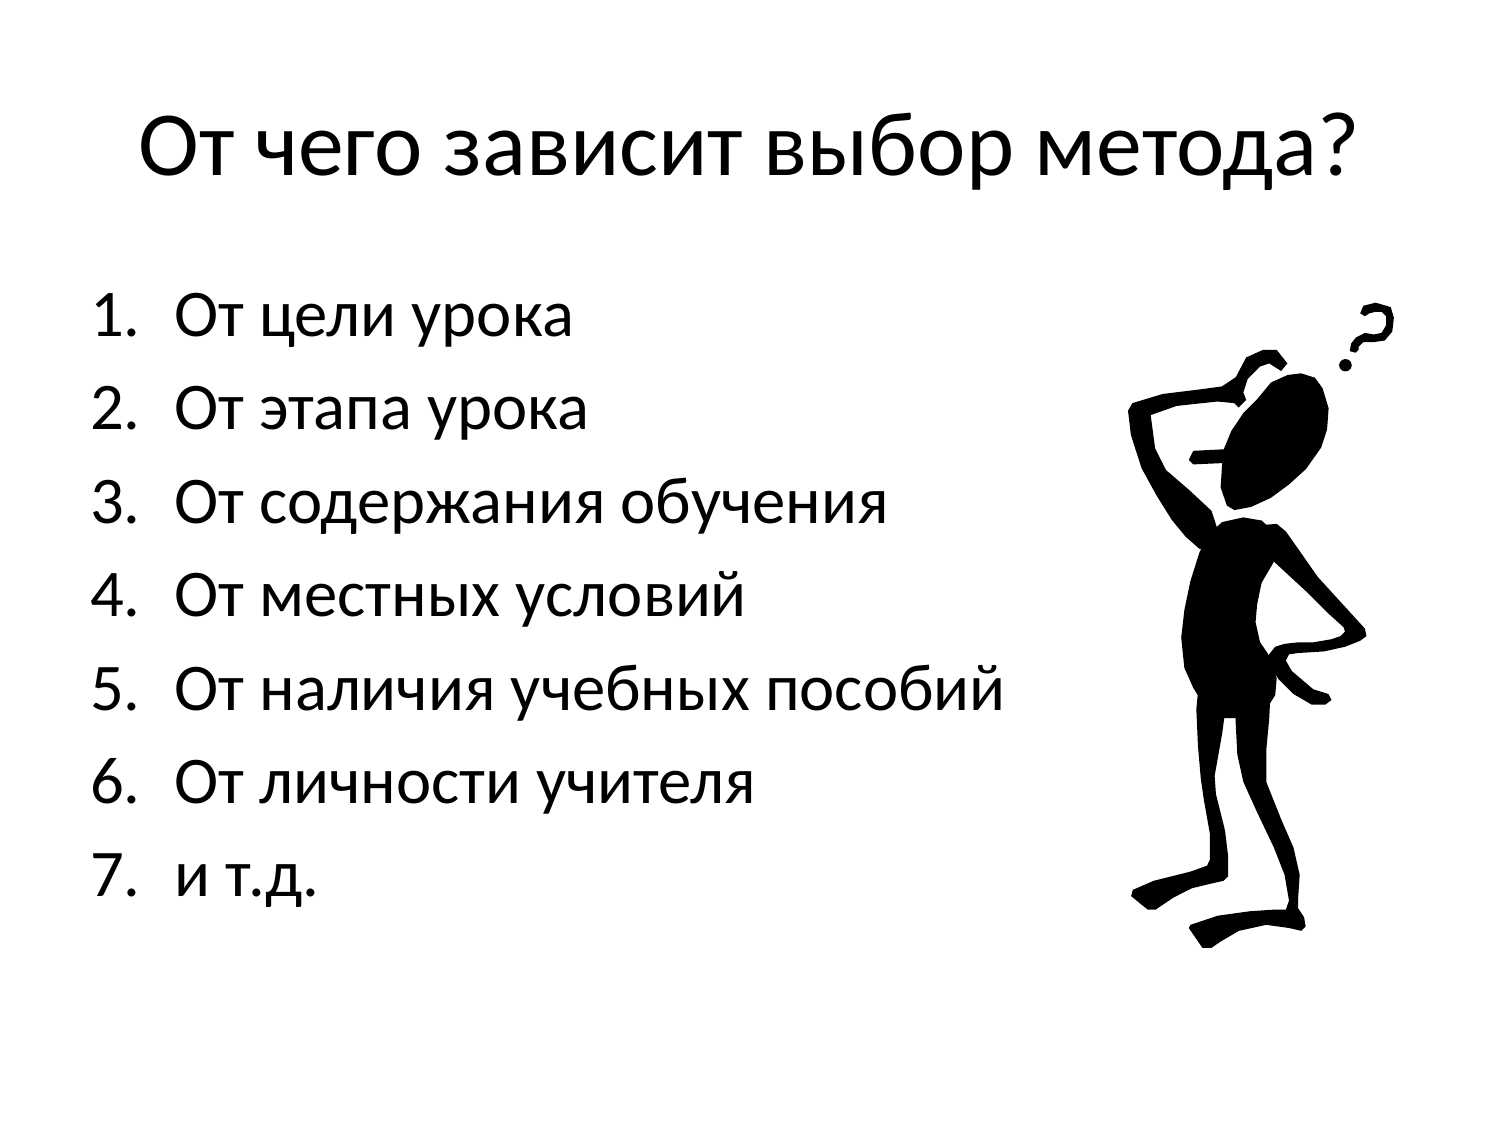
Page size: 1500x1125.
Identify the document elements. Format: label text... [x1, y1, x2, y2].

picture [1127, 302, 1395, 949]
title От чего зависит выбор метода? [75, 45, 1425, 233]
list От цели урока От этапа урока От содержания обучения От местных условий От наличия учебных пособий От личности учителя и т.д. [75, 262, 1425, 1005]
